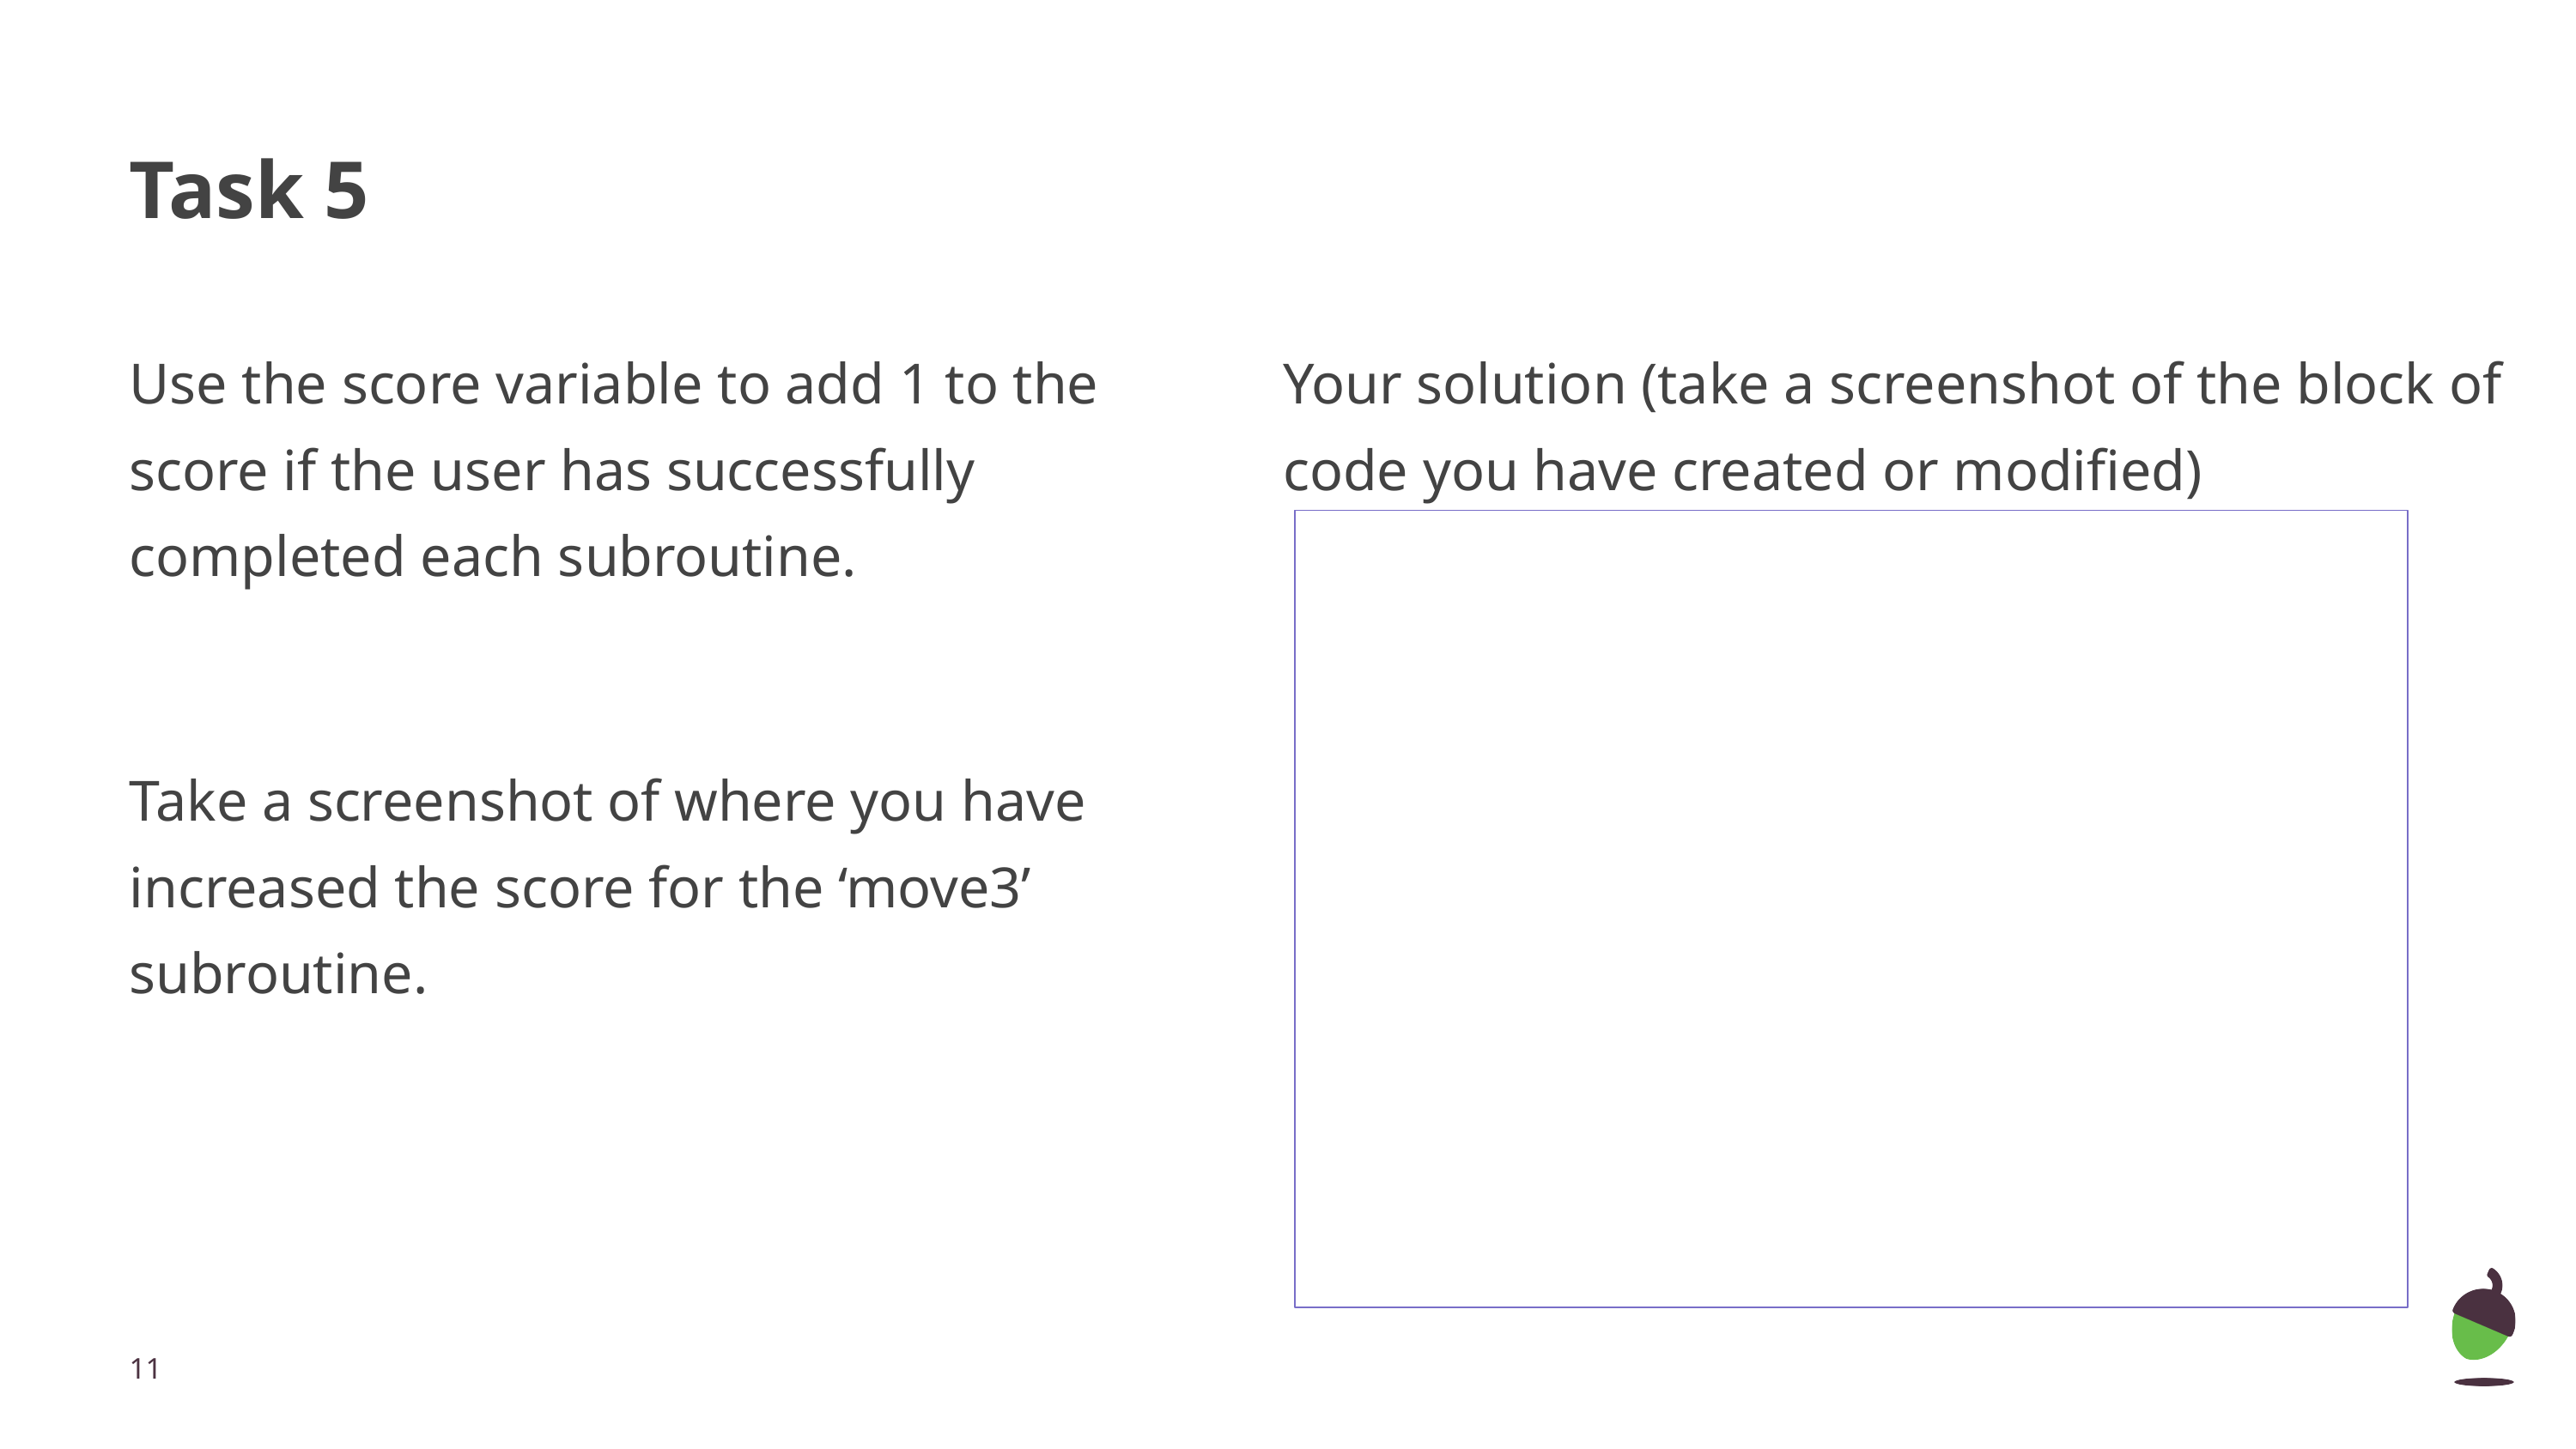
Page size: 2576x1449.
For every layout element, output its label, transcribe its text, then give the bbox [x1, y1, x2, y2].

title Task 5 [129, 124, 1242, 328]
picture [2451, 1268, 2516, 1386]
text_box [1294, 510, 2409, 1308]
list Use the score variable to add 1 to the score if the user has successfully completed each subroutine. Take a screenshot of where you have increased the score for the ‘move3’ subroutine. [129, 328, 1242, 1331]
slide_number ‹#› [129, 1349, 332, 1401]
list Your solution (take a screenshot of the block of code you have created or modified) [1283, 328, 2534, 593]
